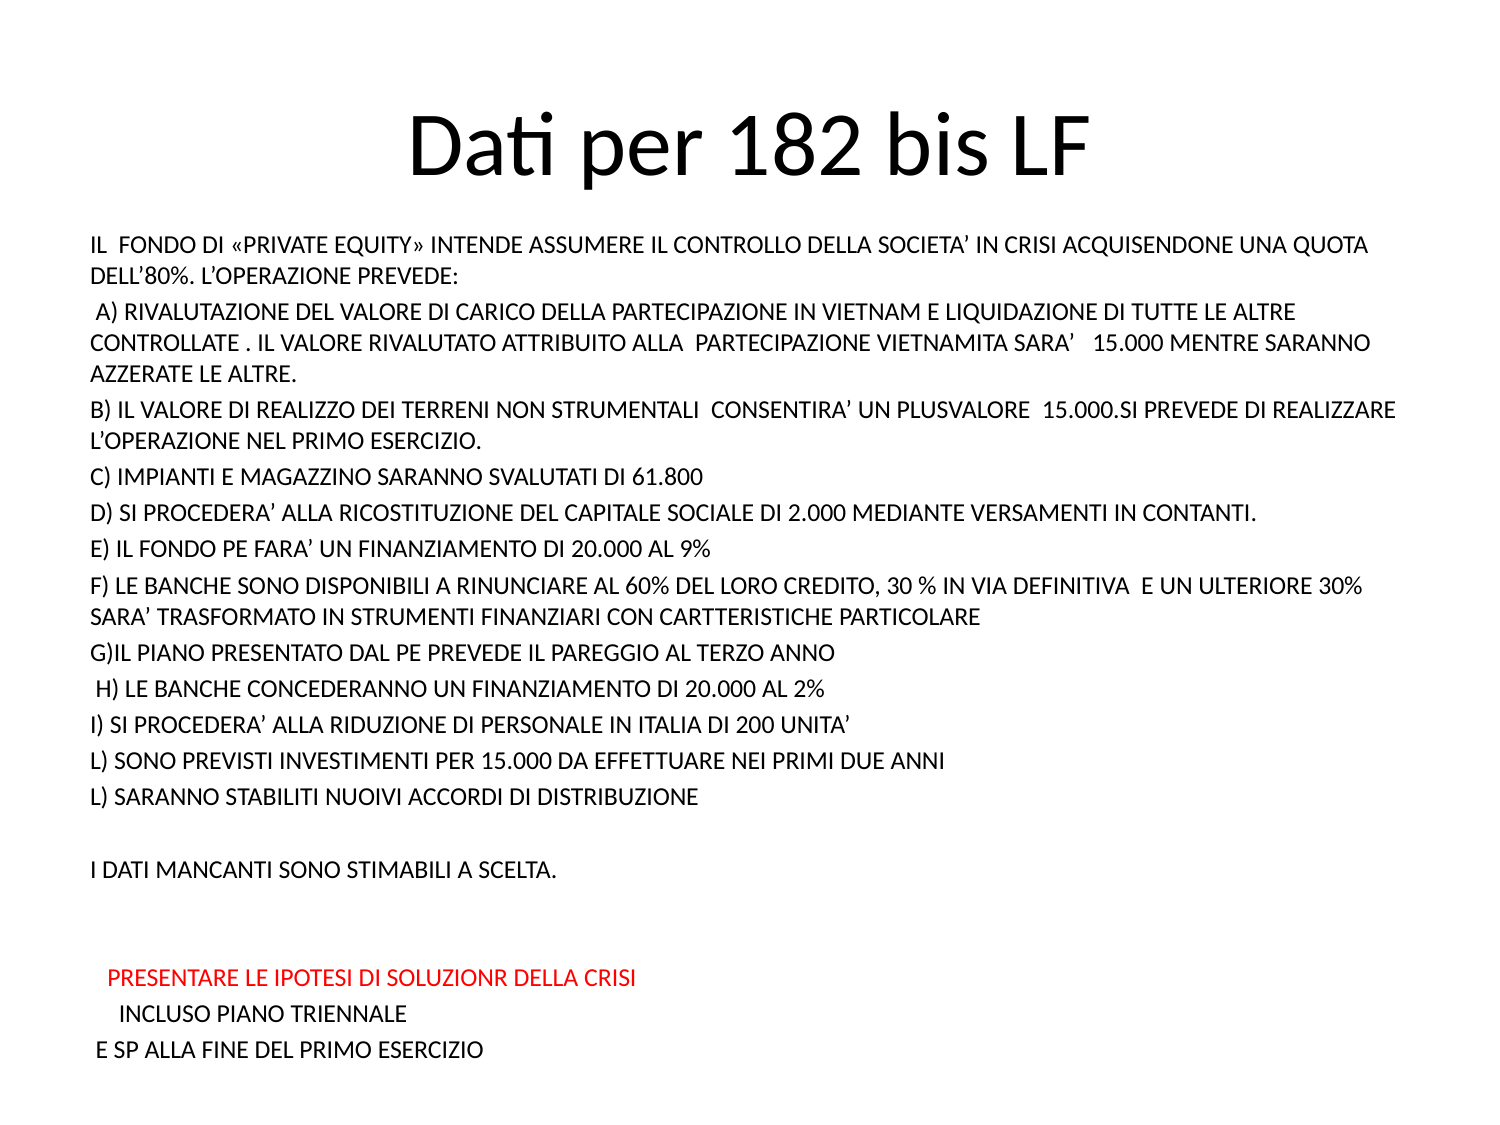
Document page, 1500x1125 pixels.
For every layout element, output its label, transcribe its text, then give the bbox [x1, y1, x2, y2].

title Dati per 182 bis LF [75, 45, 1425, 219]
list IL FONDO DI «PRIVATE EQUITY» INTENDE ASSUMERE IL CONTROLLO DELLA SOCIETA’ IN CRISI ACQUISENDONE UNA QUOTA DELL’80%. L’OPERAZIONE PREVEDE: A) RIVALUTAZIONE DEL VALORE DI CARICO DELLA PARTECIPAZIONE IN VIETNAM E LIQUIDAZIONE DI TUTTE LE ALTRE CONTROLLATE . IL VALORE RIVALUTATO ATTRIBUITO ALLA PARTECIPAZIONE VIETNAMITA SARA’ 15.000 MENTRE SARANNO AZZERATE LE ALTRE. B) IL VALORE DI REALIZZO DEI TERRENI NON STRUMENTALI CONSENTIRA’ UN PLUSVALORE 15.000.SI PREVEDE DI REALIZZARE L’OPERAZIONE NEL PRIMO ESERCIZIO. C) IMPIANTI E MAGAZZINO SARANNO SVALUTATI DI 61.800 D) SI PROCEDERA’ ALLA RICOSTITUZIONE DEL CAPITALE SOCIALE DI 2.000 MEDIANTE VERSAMENTI IN CONTANTI. E) IL FONDO PE FARA’ UN FINANZIAMENTO DI 20.000 AL 9% F) LE BANCHE SONO DISPONIBILI A RINUNCIARE AL 60% DEL LORO CREDITO, 30 % IN VIA DEFINITIVA E UN ULTERIORE 30% SARA’ TRASFORMATO IN STRUMENTI FINANZIARI CON CARTTERISTICHE PARTICOLARE G)IL PIANO PRESENTATO DAL PE PREVEDE IL PAREGGIO AL TERZO ANNO H) LE BANCHE CONCEDERANNO UN FINANZIAMENTO DI 20.000 AL 2% I) SI PROCEDERA’ ALLA RIDUZIONE DI PERSONALE IN ITALIA DI 200 UNITA’ L) SONO PREVISTI INVESTIMENTI PER 15.000 DA EFFETTUARE NEI PRIMI DUE ANNI L) SARANNO STABILITI NUOIVI ACCORDI DI DISTRIBUZIONE I DATI MANCANTI SONO STIMABILI A SCELTA. PRESENTARE LE IPOTESI DI SOLUZIONR DELLA CRISI INCLUSO PIANO TRIENNALE E SP ALLA FINE DEL PRIMO ESERCIZIO [75, 219, 1425, 1080]
